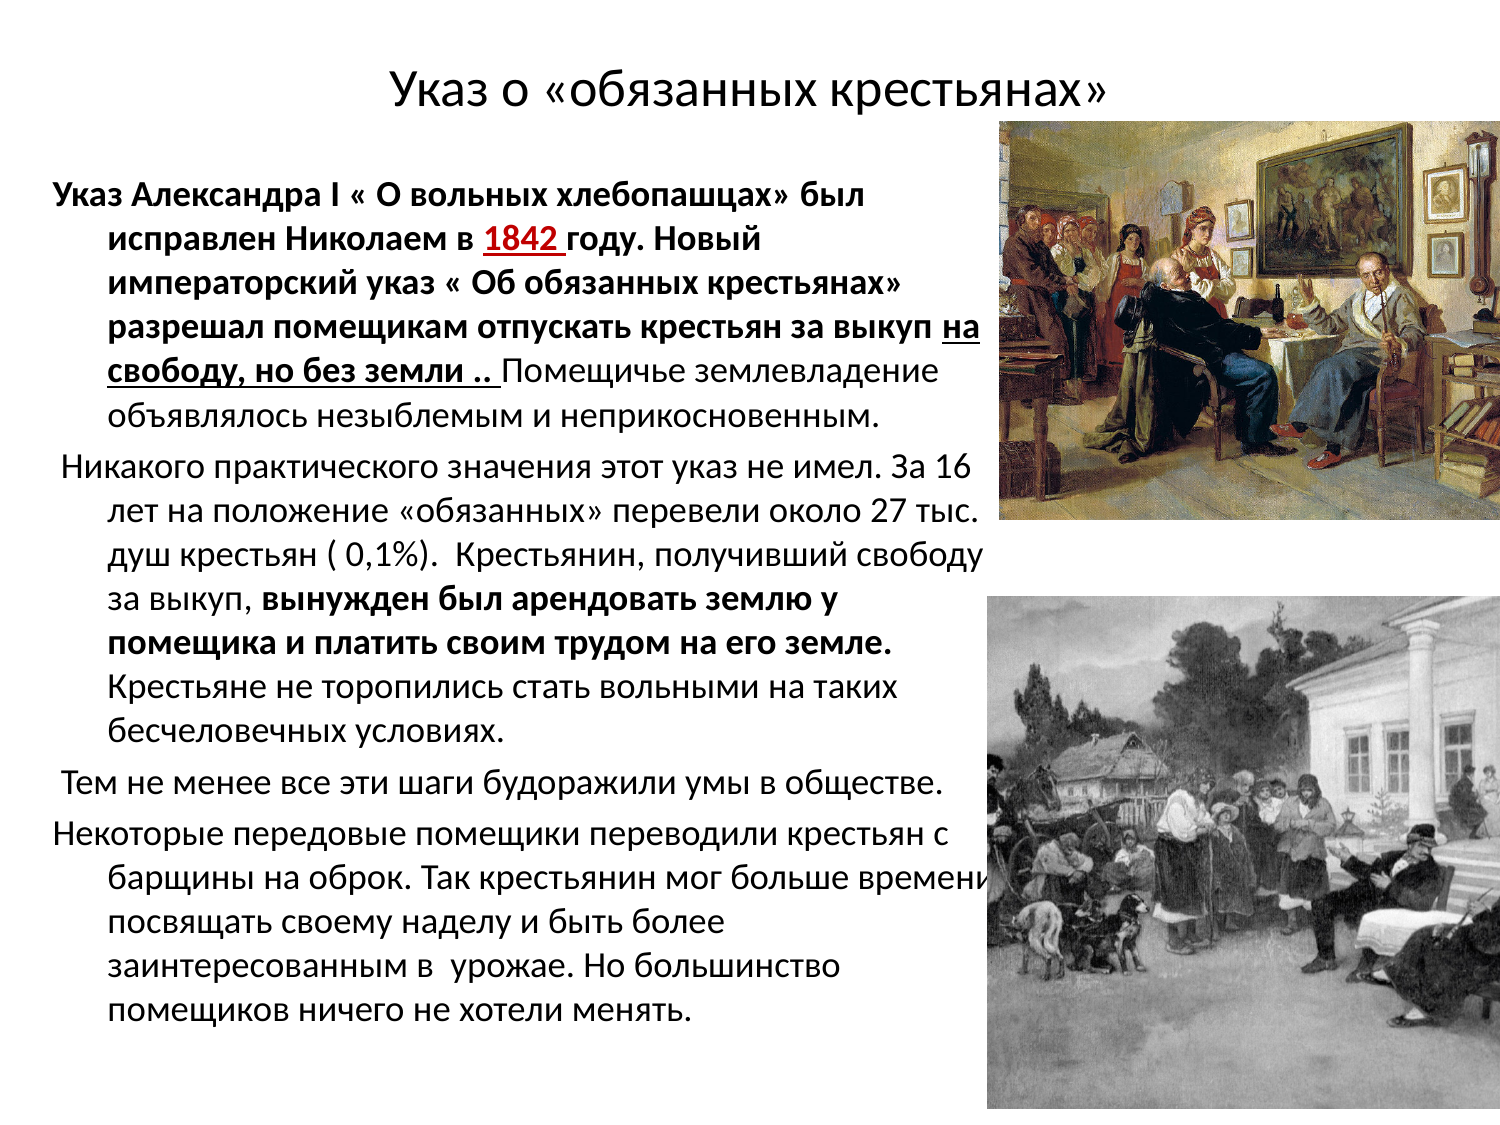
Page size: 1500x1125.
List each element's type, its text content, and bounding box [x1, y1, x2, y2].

title Указ о «обязанных крестьянах» [75, 45, 1425, 125]
picture [987, 595, 1500, 1109]
picture [999, 120, 1500, 520]
list Указ Александра I « О вольных хлебопашцах» был исправлен Николаем в 1842 году. Новый императорский указ « Об обязанных крестьянах» разрешал помещикам отпускать крестьян за выкуп на свободу, но без земли .. Помещичье землевладение объявлялось незыблемым и неприкосновенным. Никакого практического значения этот указ не имел. За 16 лет на положение «обязанных» перевели около 27 тыс. душ крестьян ( 0,1%). Крестьянин, получивший свободу за выкуп, вынужден был арендовать землю у помещика и платить своим трудом на его земле. Крестьяне не торопились стать вольными на таких бесчеловечных условиях. Тем не менее все эти шаги будоражили умы в обществе. Некоторые передовые помещики переводили крестьян с барщины на оброк. Так крестьянин мог больше времени посвящать своему наделу и быть более заинтересованным в урожае. Но большинство помещиков ничего не хотели менять. [37, 162, 1013, 1075]
